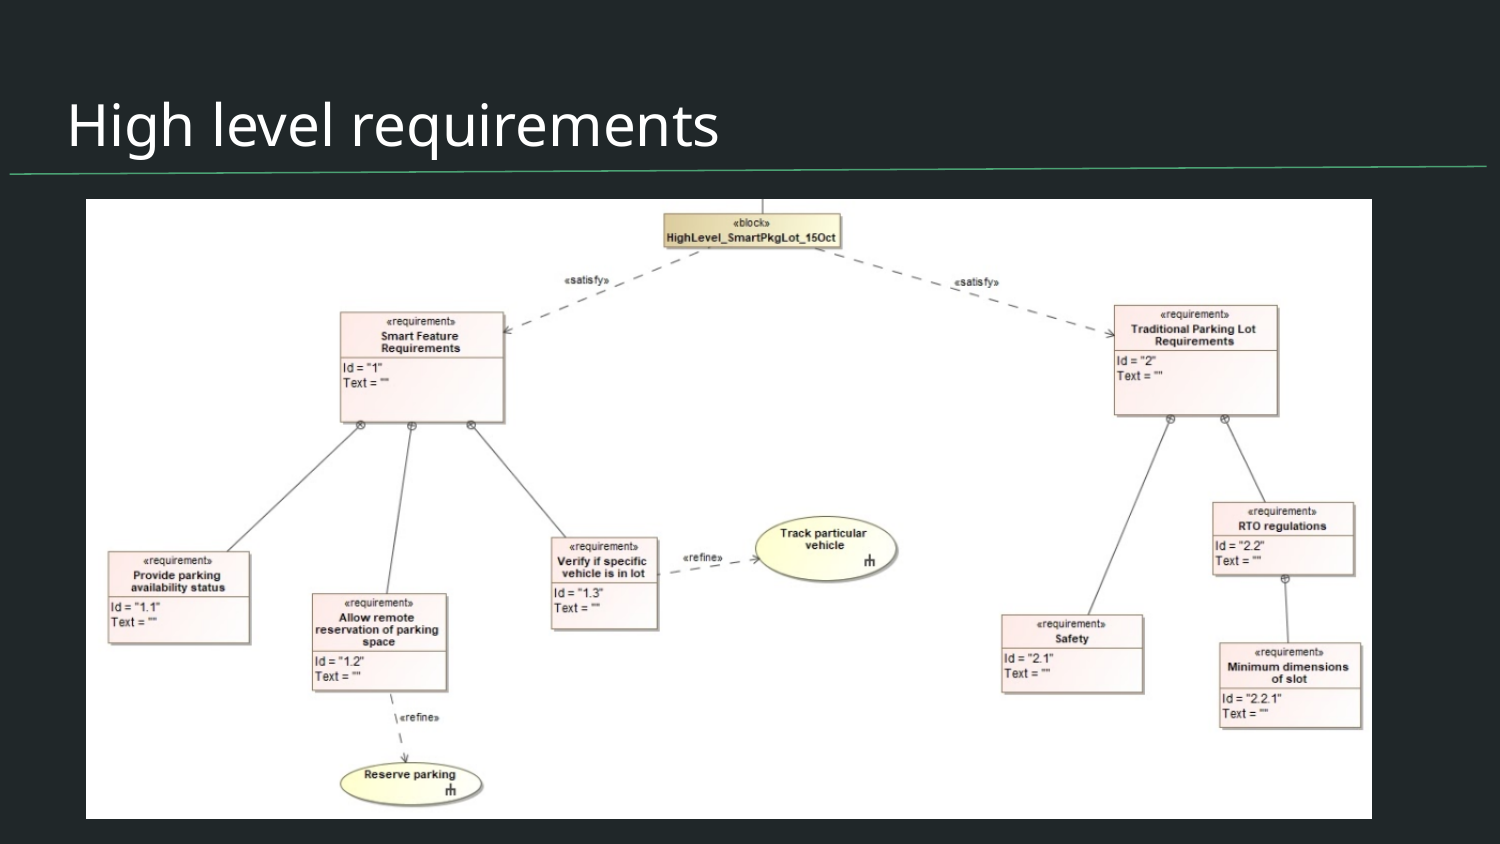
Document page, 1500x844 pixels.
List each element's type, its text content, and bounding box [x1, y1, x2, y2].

picture [86, 198, 1373, 820]
title High level requirements [51, 72, 1449, 164]
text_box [9, 166, 1487, 175]
